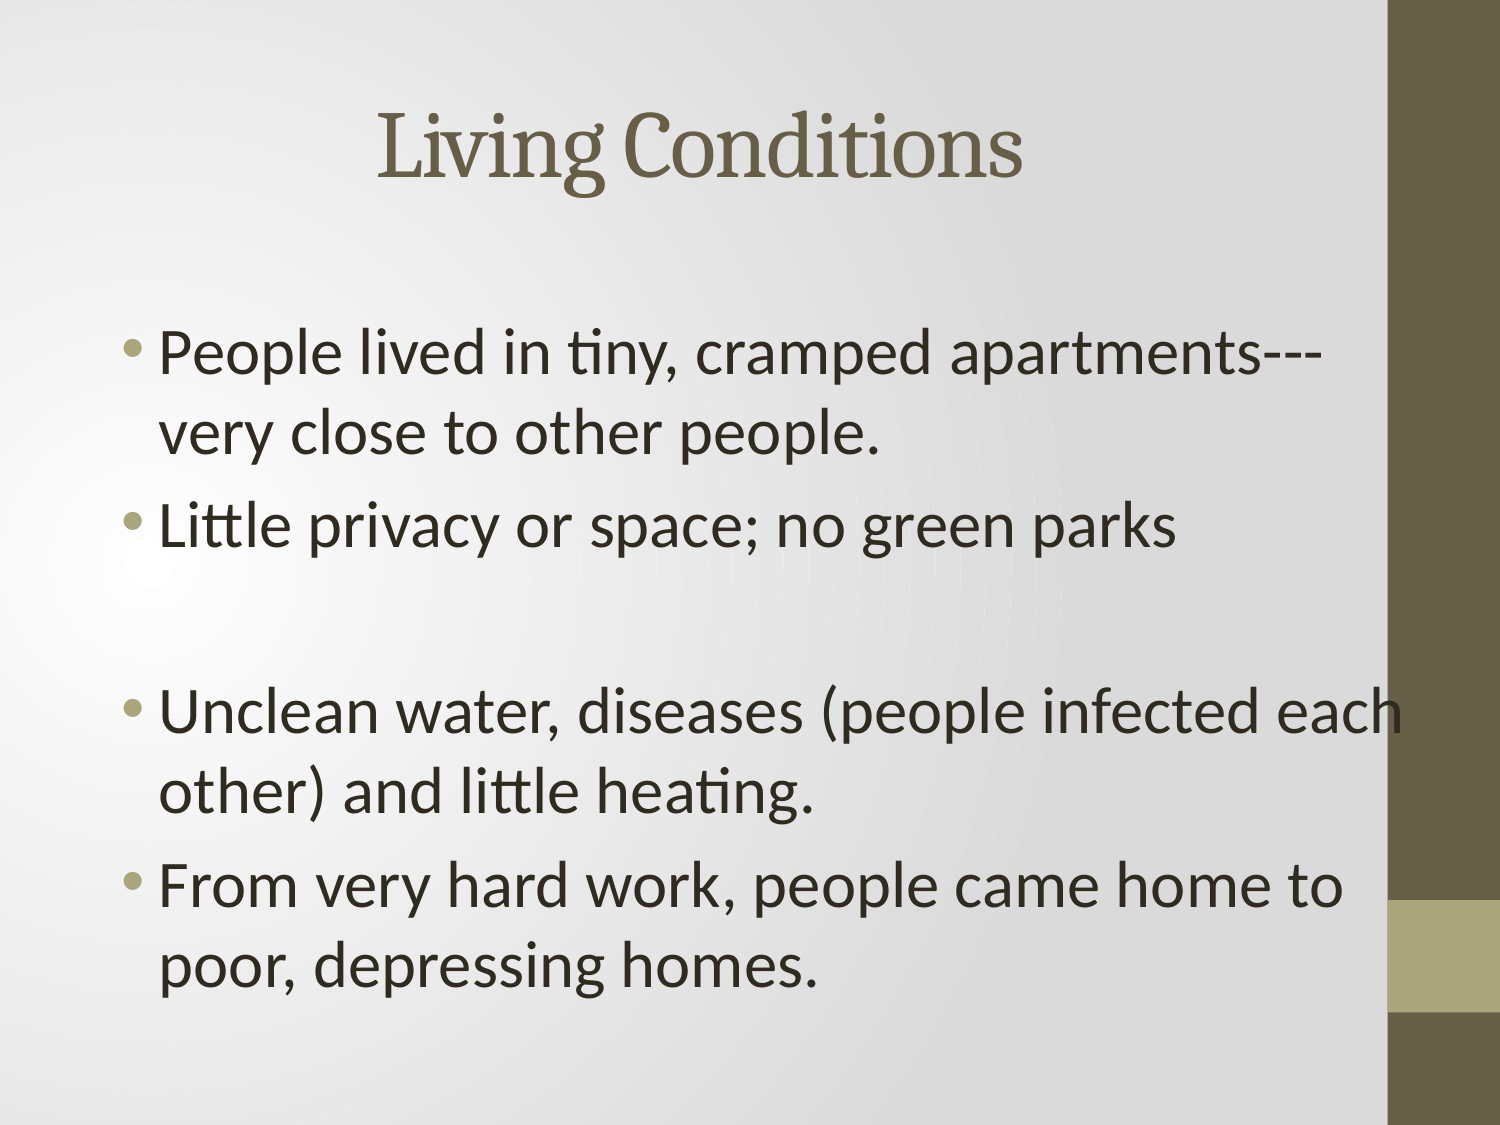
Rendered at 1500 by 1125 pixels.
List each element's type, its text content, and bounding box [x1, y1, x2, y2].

title Living Conditions [75, 45, 1325, 233]
list People lived in tiny, cramped apartments--- very close to other people. Little privacy or space; no green parks Unclean water, diseases (people infected each other) and little heating. From very hard work, people came home to poor, depressing homes. [87, 299, 1425, 1013]
